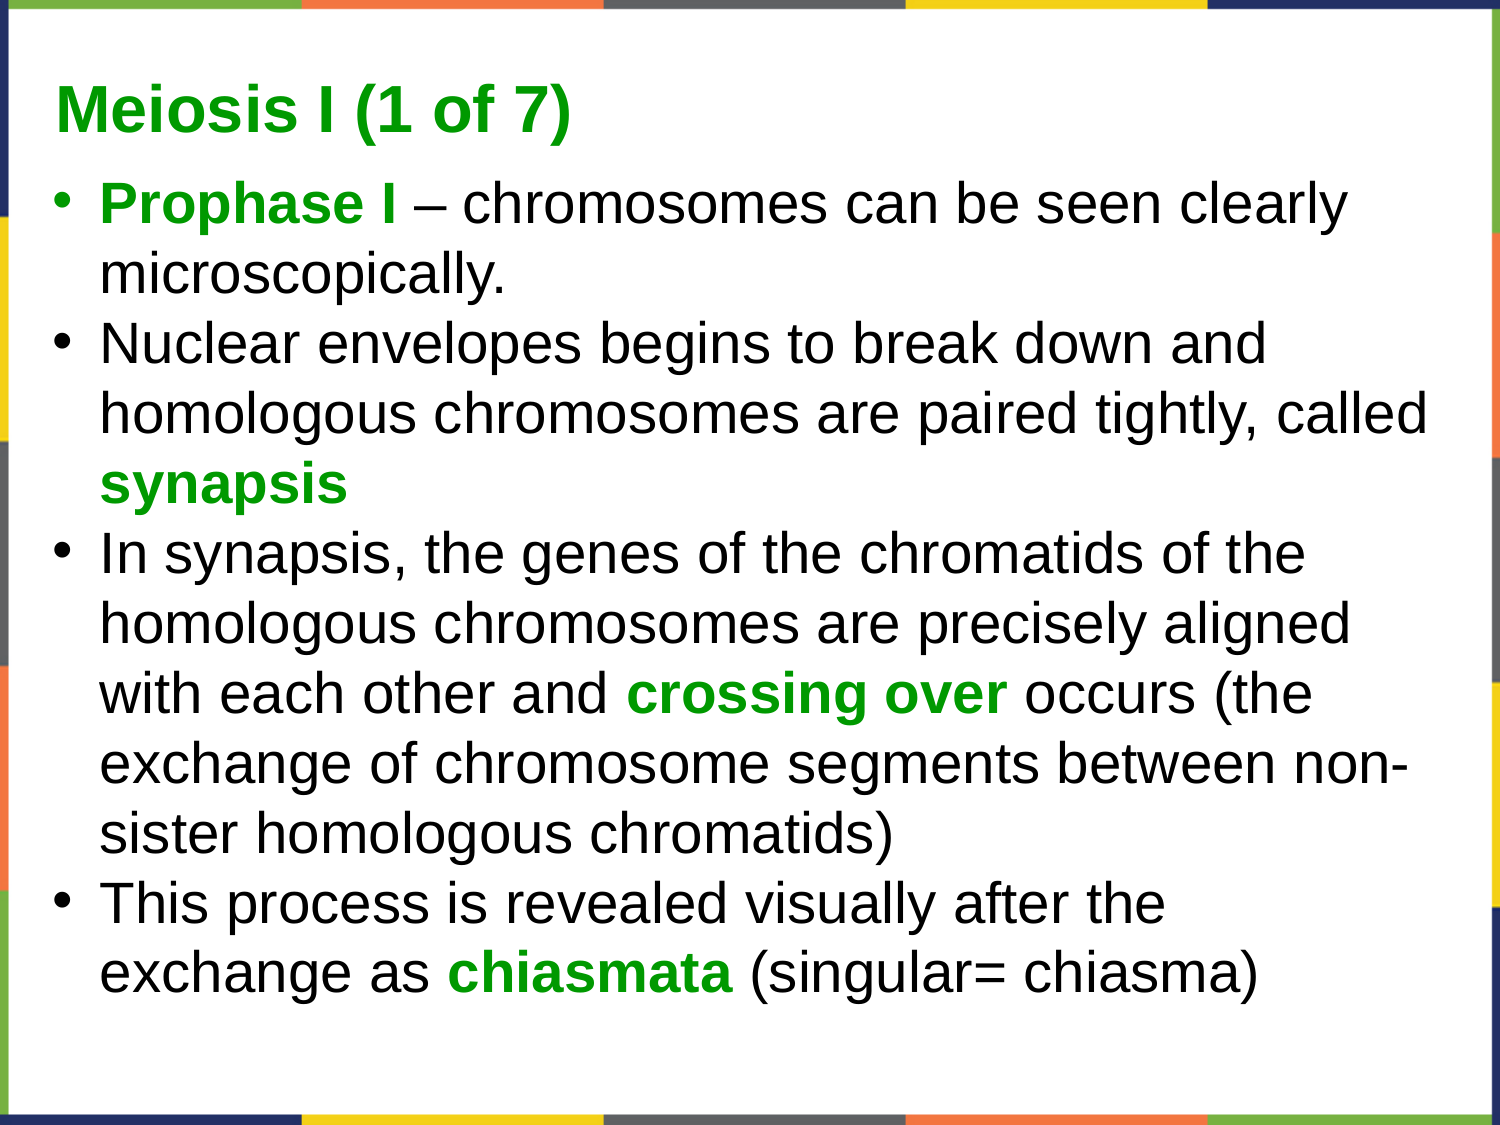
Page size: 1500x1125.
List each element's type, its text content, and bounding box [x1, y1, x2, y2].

text_box Prophase I – chromosomes can be seen clearly microscopically. Nuclear envelopes begins to break down and homologous chromosomes are paired tightly, called synapsis In synapsis, the genes of the chromatids of the homologous chromosomes are precisely aligned with each other and crossing over occurs (the exchange of chromosome segments between non-sister homologous chromatids) This process is revealed visually after the exchange as chiasmata (singular= chiasma) [38, 157, 1450, 1012]
picture [0, 0, 1500, 1125]
text_box Meiosis I (1 of 7) [40, 58, 589, 153]
